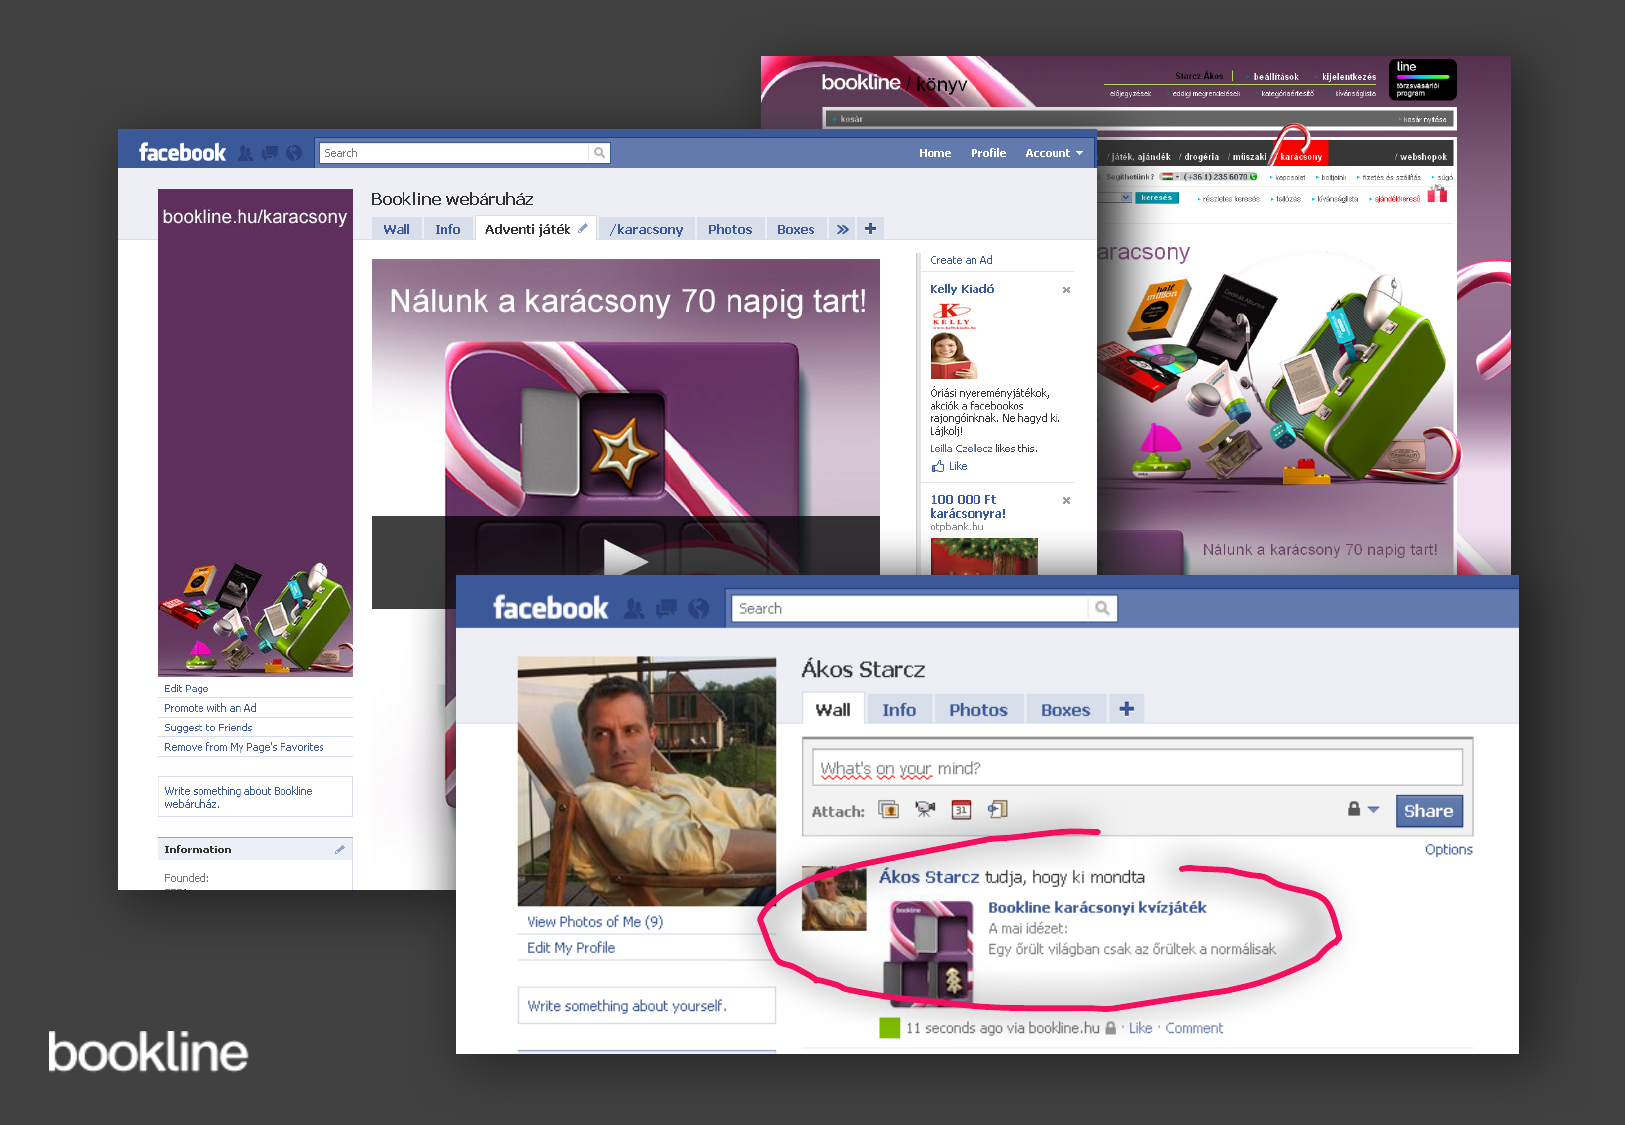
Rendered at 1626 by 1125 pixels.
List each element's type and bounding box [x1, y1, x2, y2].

picture [118, 56, 1519, 1054]
picture [49, 1031, 250, 1082]
